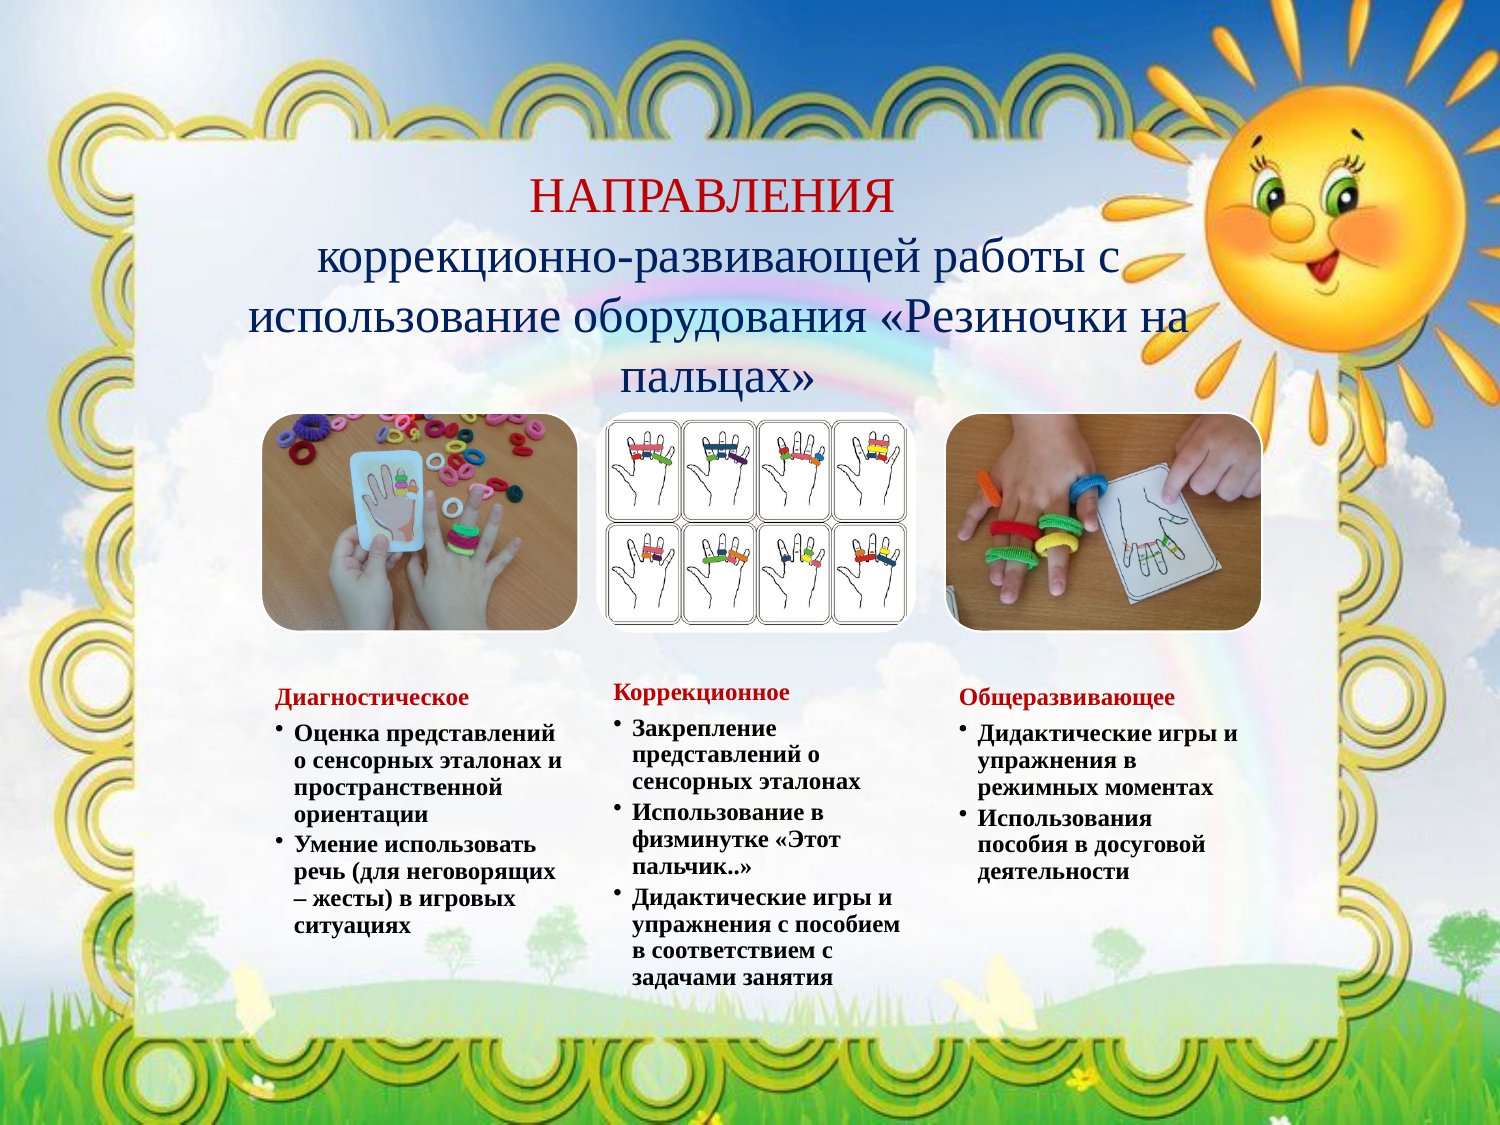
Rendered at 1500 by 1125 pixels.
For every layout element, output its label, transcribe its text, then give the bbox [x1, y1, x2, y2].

picture [0, 0, 1500, 1125]
text_box НАПРАВЛЕНИЯ коррекционно-развивающей работы с использование оборудования «Резиночки на пальцах» [175, 155, 1263, 411]
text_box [246, 395, 1263, 988]
